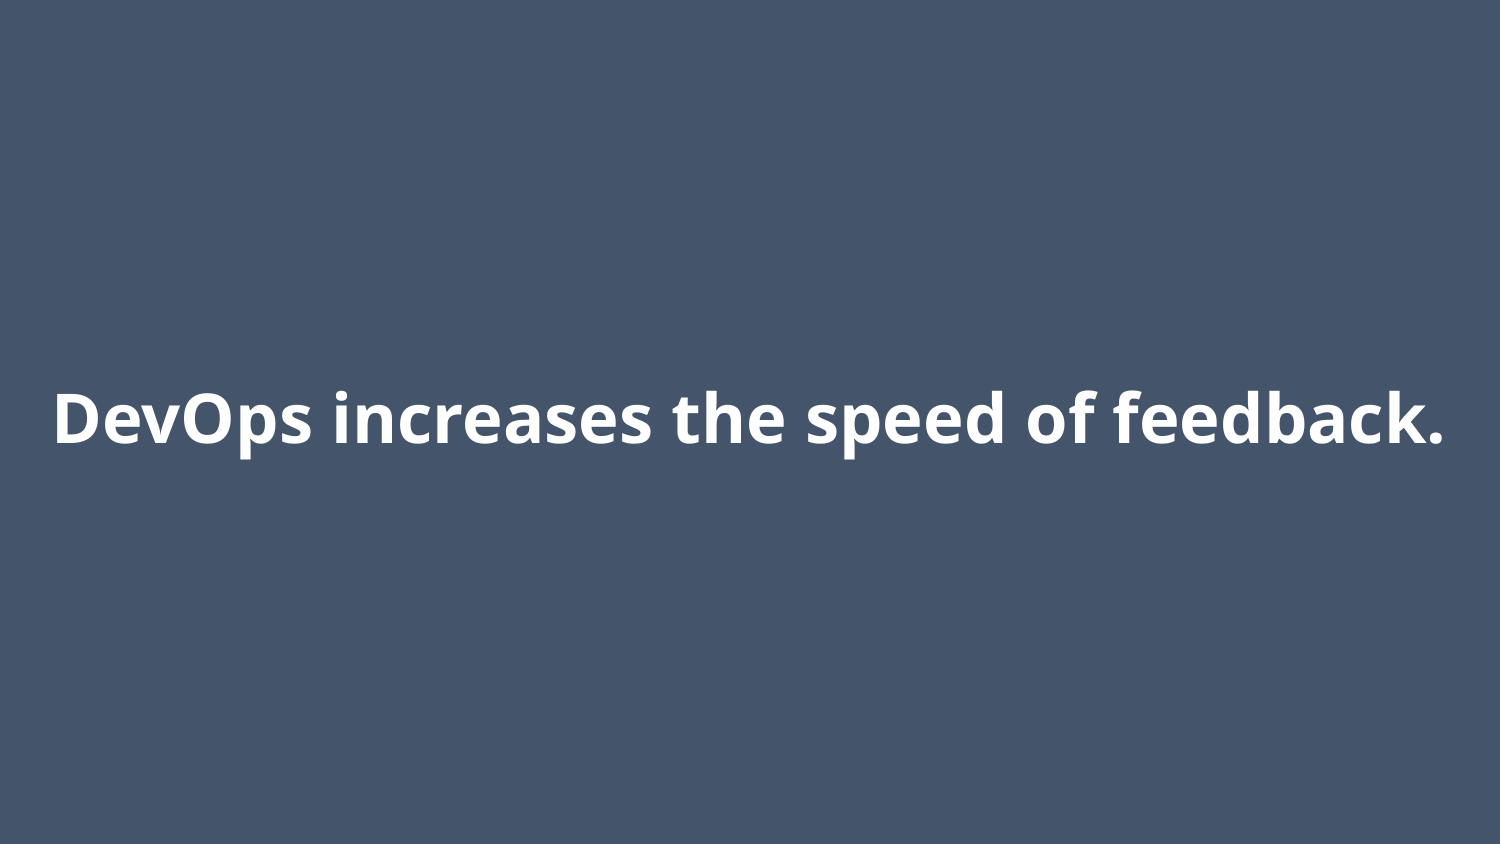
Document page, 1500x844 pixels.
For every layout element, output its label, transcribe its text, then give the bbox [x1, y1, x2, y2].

title DevOps increases the speed of feedback. [0, 0, 1500, 844]
